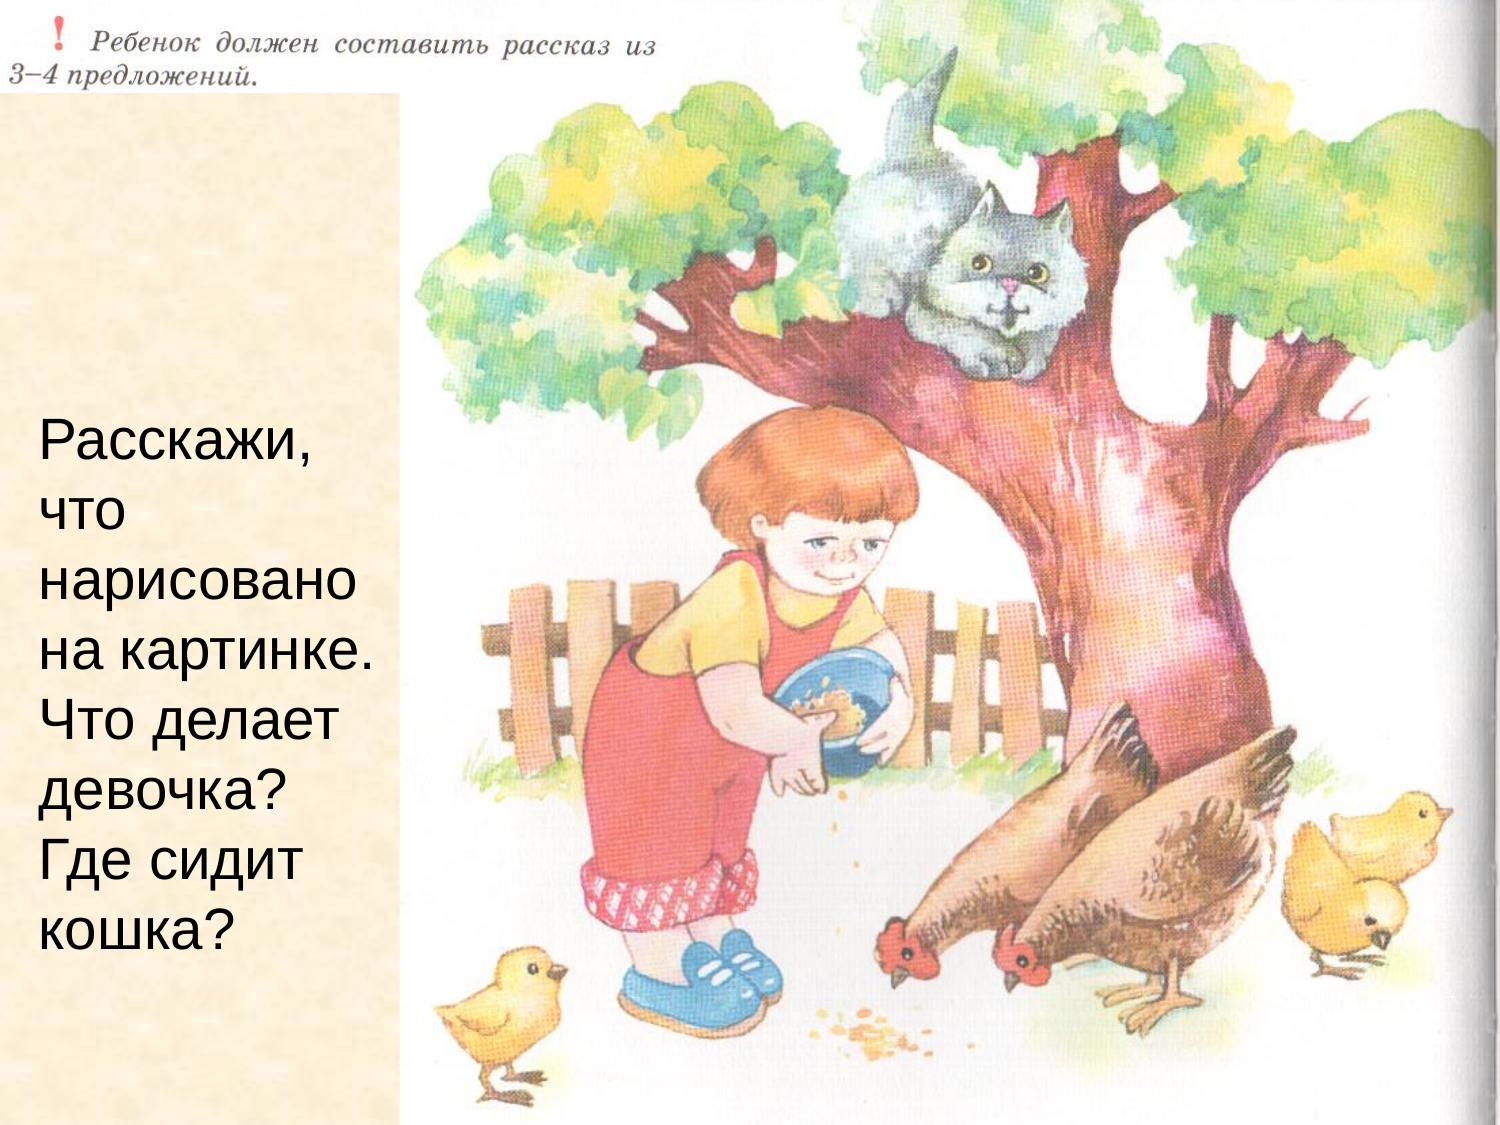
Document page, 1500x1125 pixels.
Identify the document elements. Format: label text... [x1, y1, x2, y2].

picture [0, 0, 1500, 1125]
title Расскажи, что нарисовано на картинке. Что делает девочка? Где сидит кошка? [23, 587, 394, 775]
